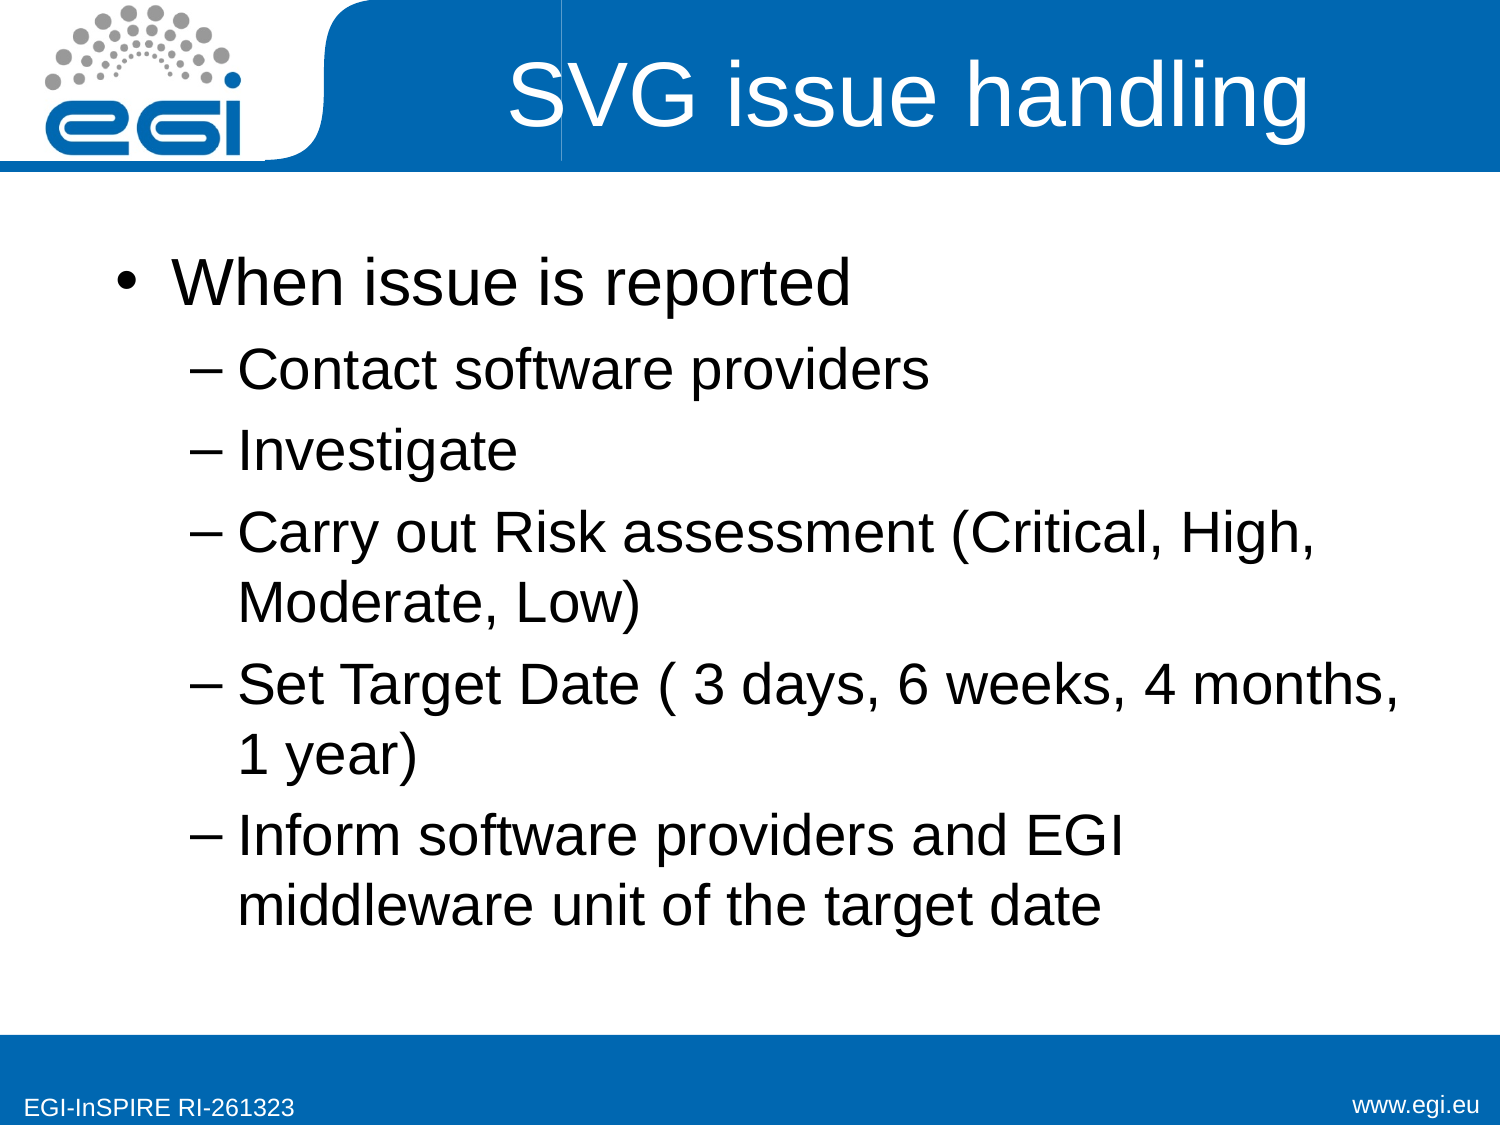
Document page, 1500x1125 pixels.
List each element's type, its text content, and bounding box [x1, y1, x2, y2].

list When issue is reported Contact software providers Investigate Carry out Risk assessment (Critical, High, Moderate, Low) Set Target Date ( 3 days, 6 weeks, 4 months, 1 year) Inform software providers and EGI middleware unit of the target date [100, 231, 1426, 975]
title SVG issue handling [348, 18, 1471, 162]
picture [0, 0, 265, 161]
